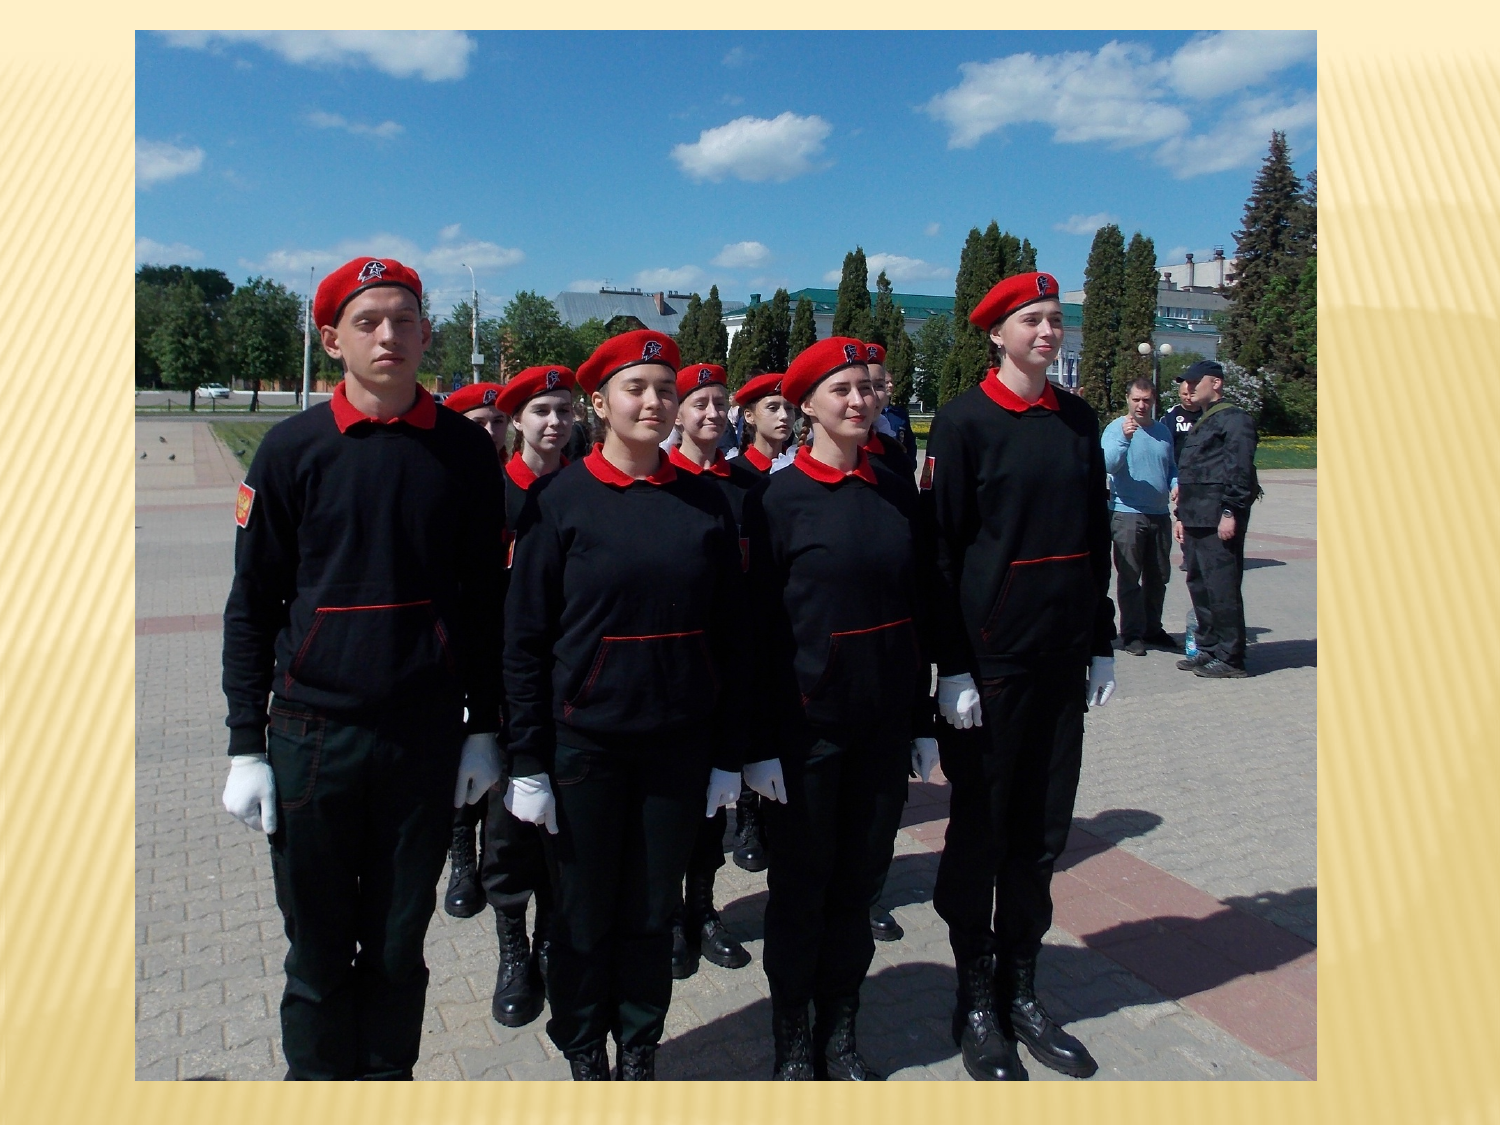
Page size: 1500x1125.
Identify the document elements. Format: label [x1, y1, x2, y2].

picture [135, 30, 1318, 1081]
